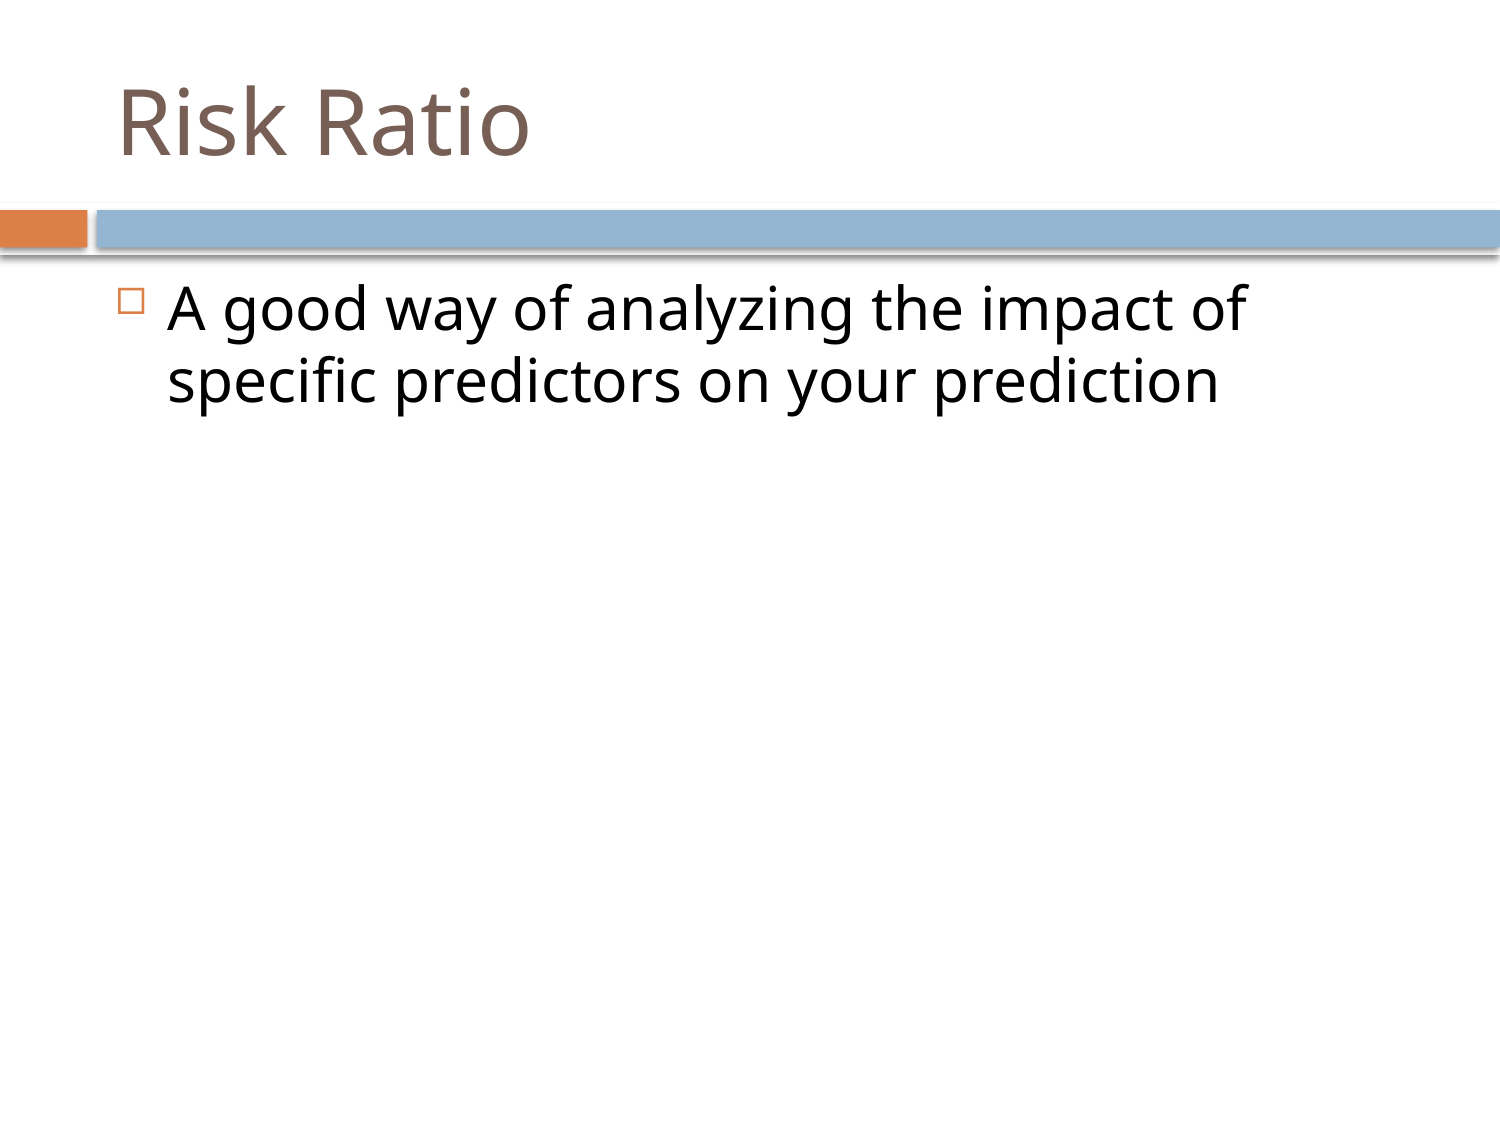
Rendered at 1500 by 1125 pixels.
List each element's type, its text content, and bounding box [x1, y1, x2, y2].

list A good way of analyzing the impact of specific predictors on your prediction [100, 262, 1438, 1000]
title Risk Ratio [100, 37, 1438, 200]
